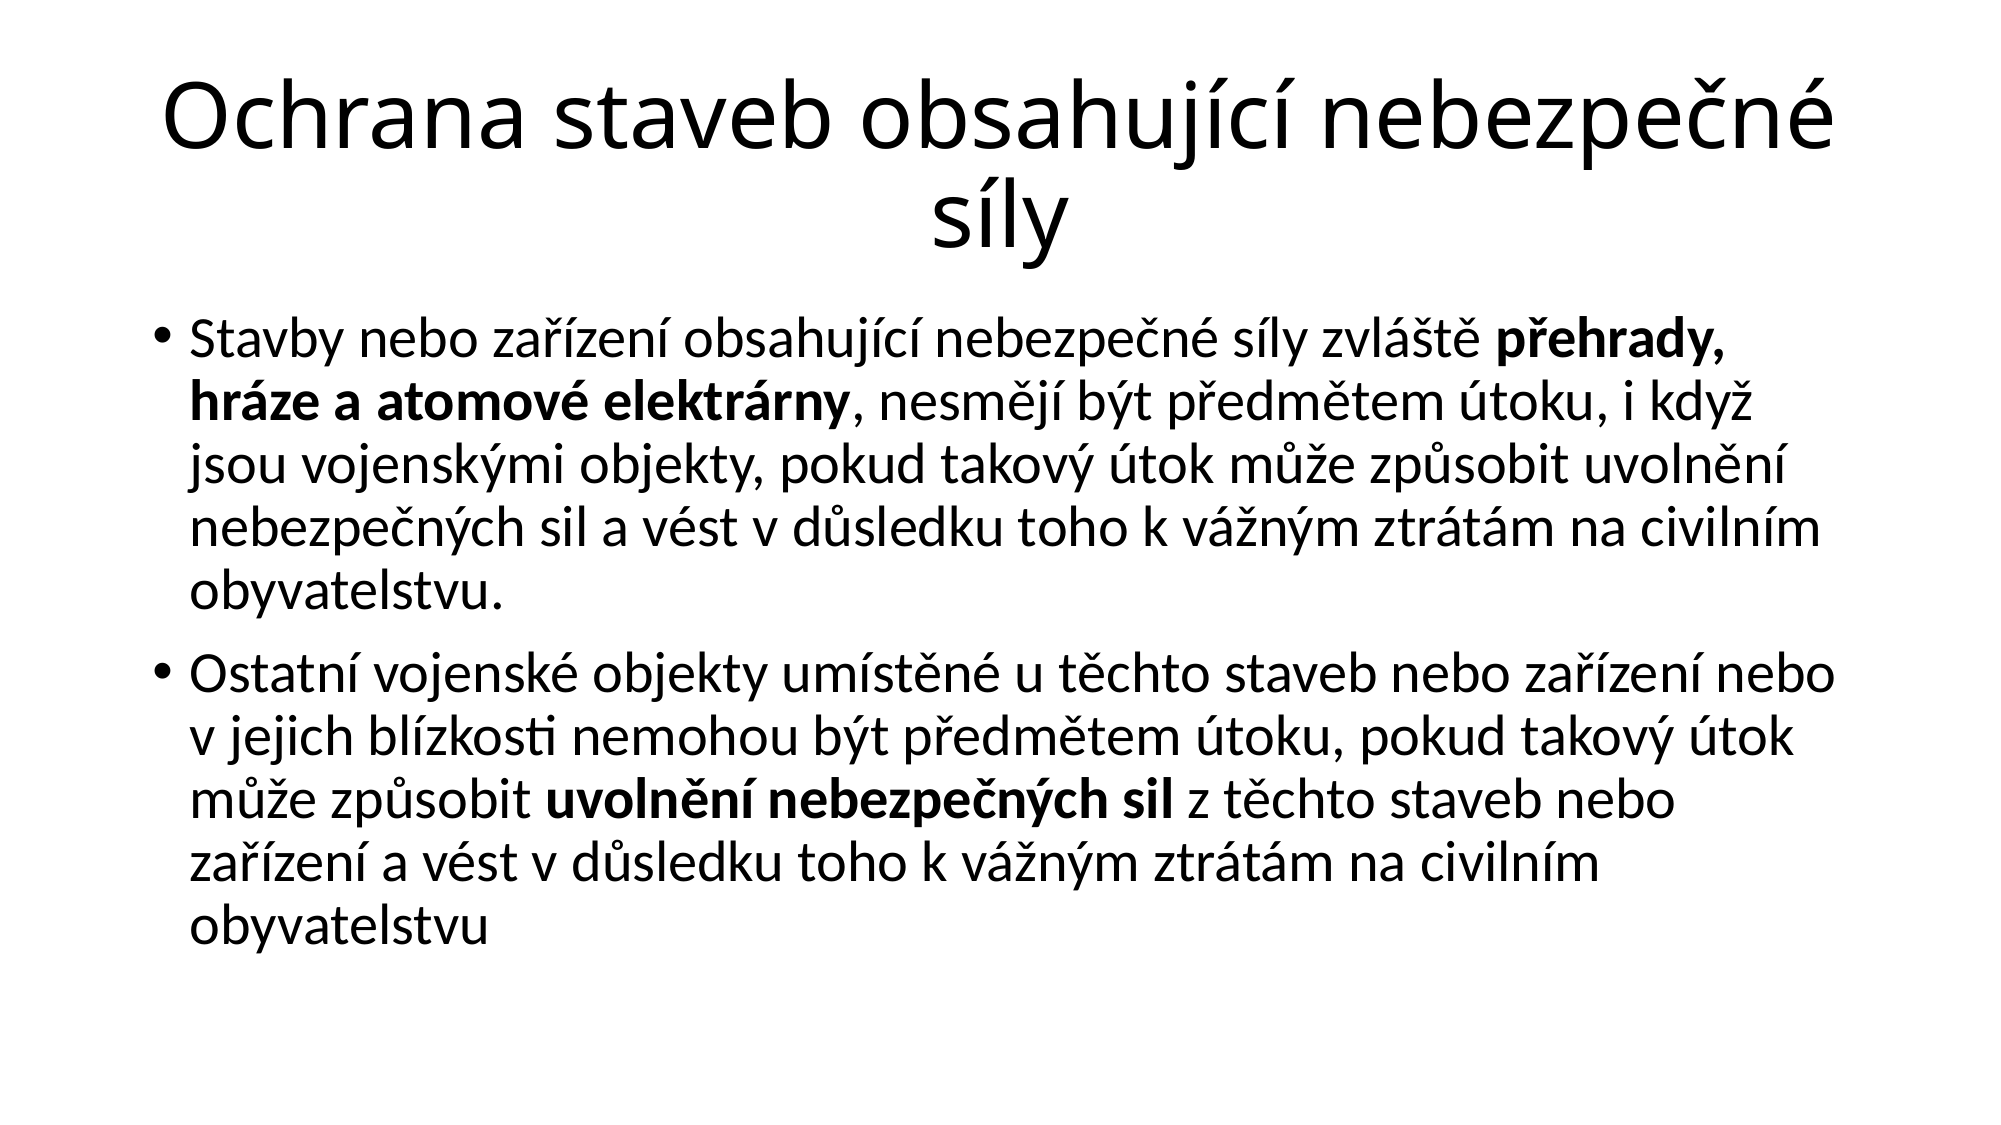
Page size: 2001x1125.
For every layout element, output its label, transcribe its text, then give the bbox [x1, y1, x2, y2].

title Ochrana staveb obsahující nebezpečné síly [137, 59, 1863, 278]
list Stavby nebo zařízení obsahující nebezpečné síly zvláště přehrady, hráze a atomové elektrárny, nesmějí být předmětem útoku, i když jsou vojenskými objekty, pokud takový útok může způsobit uvolnění nebezpečných sil a vést v důsledku toho k vážným ztrátám na civilním obyvatelstvu. Ostatní vojenské objekty umístěné u těchto staveb nebo zařízení nebo v jejich blízkosti nemohou být předmětem útoku, pokud takový útok může způsobit uvolnění nebezpečných sil z těchto staveb nebo zařízení a vést v důsledku toho k vážným ztrátám na civilním obyvatelstvu [137, 299, 1863, 1014]
